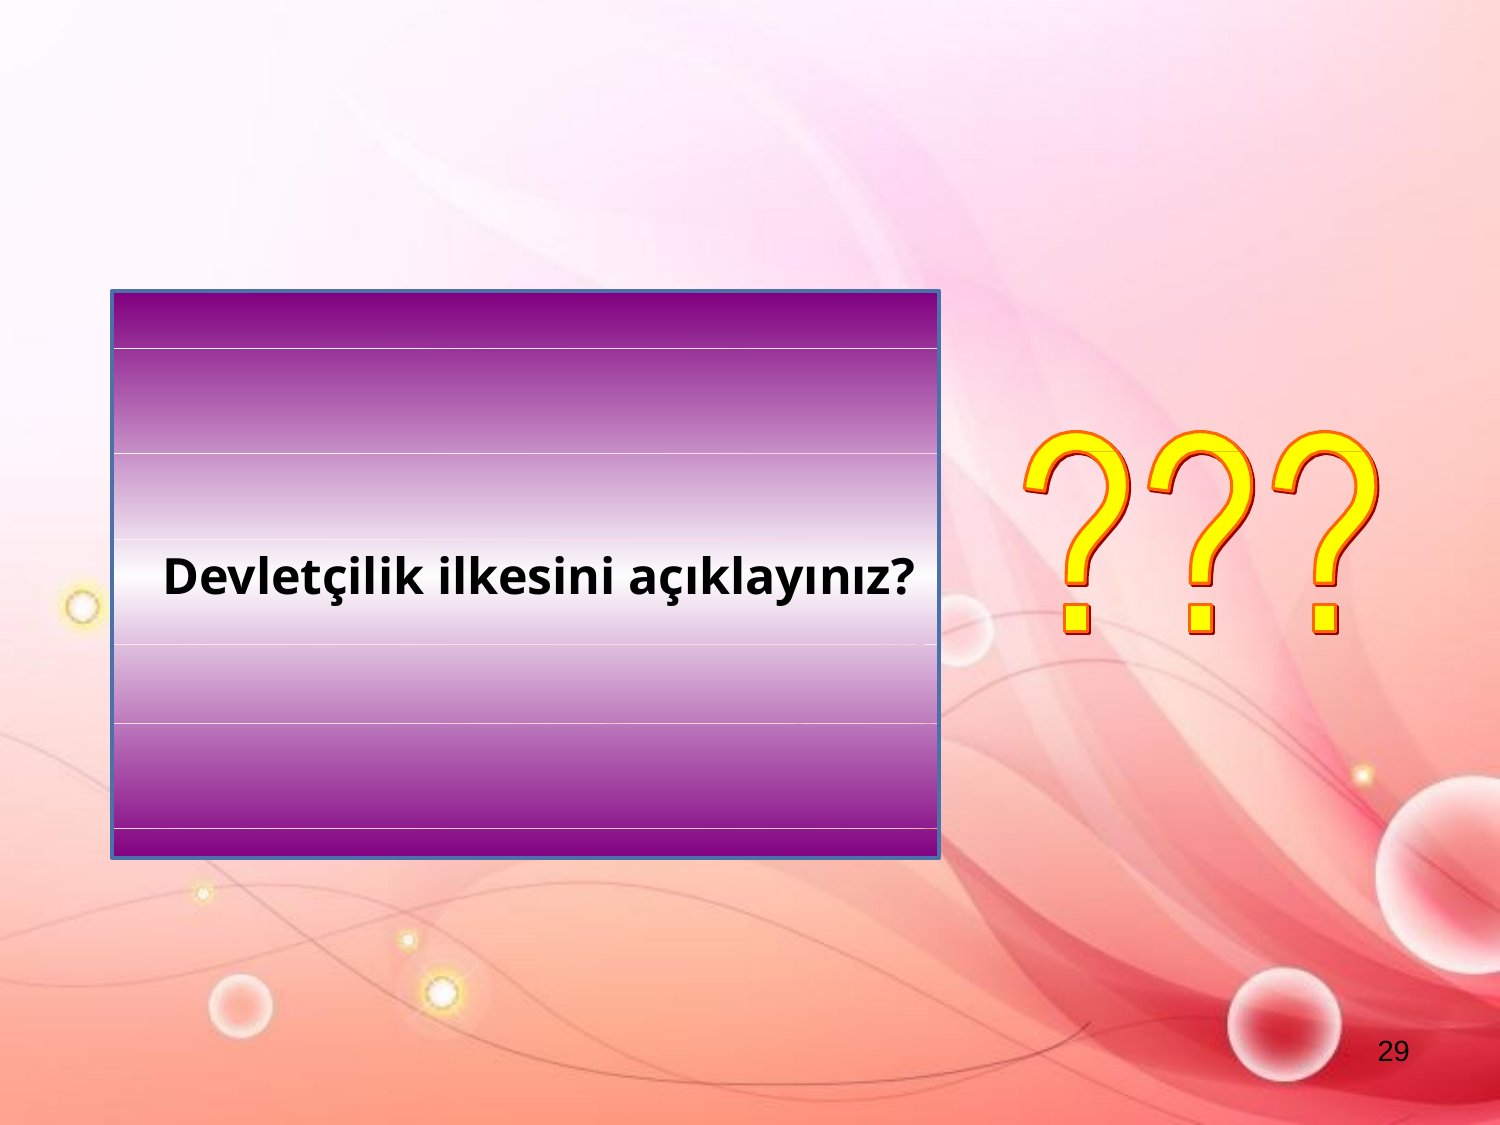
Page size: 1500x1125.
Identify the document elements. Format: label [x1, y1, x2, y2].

text_box [1024, 431, 1130, 586]
text_box [112, 290, 940, 858]
text_box [1375, 1029, 1413, 1067]
text_box [1272, 431, 1378, 586]
text_box [1064, 604, 1090, 634]
text_box [1189, 604, 1214, 634]
picture [0, 0, 1500, 1125]
text_box [1313, 604, 1338, 634]
text_box [1148, 431, 1254, 586]
